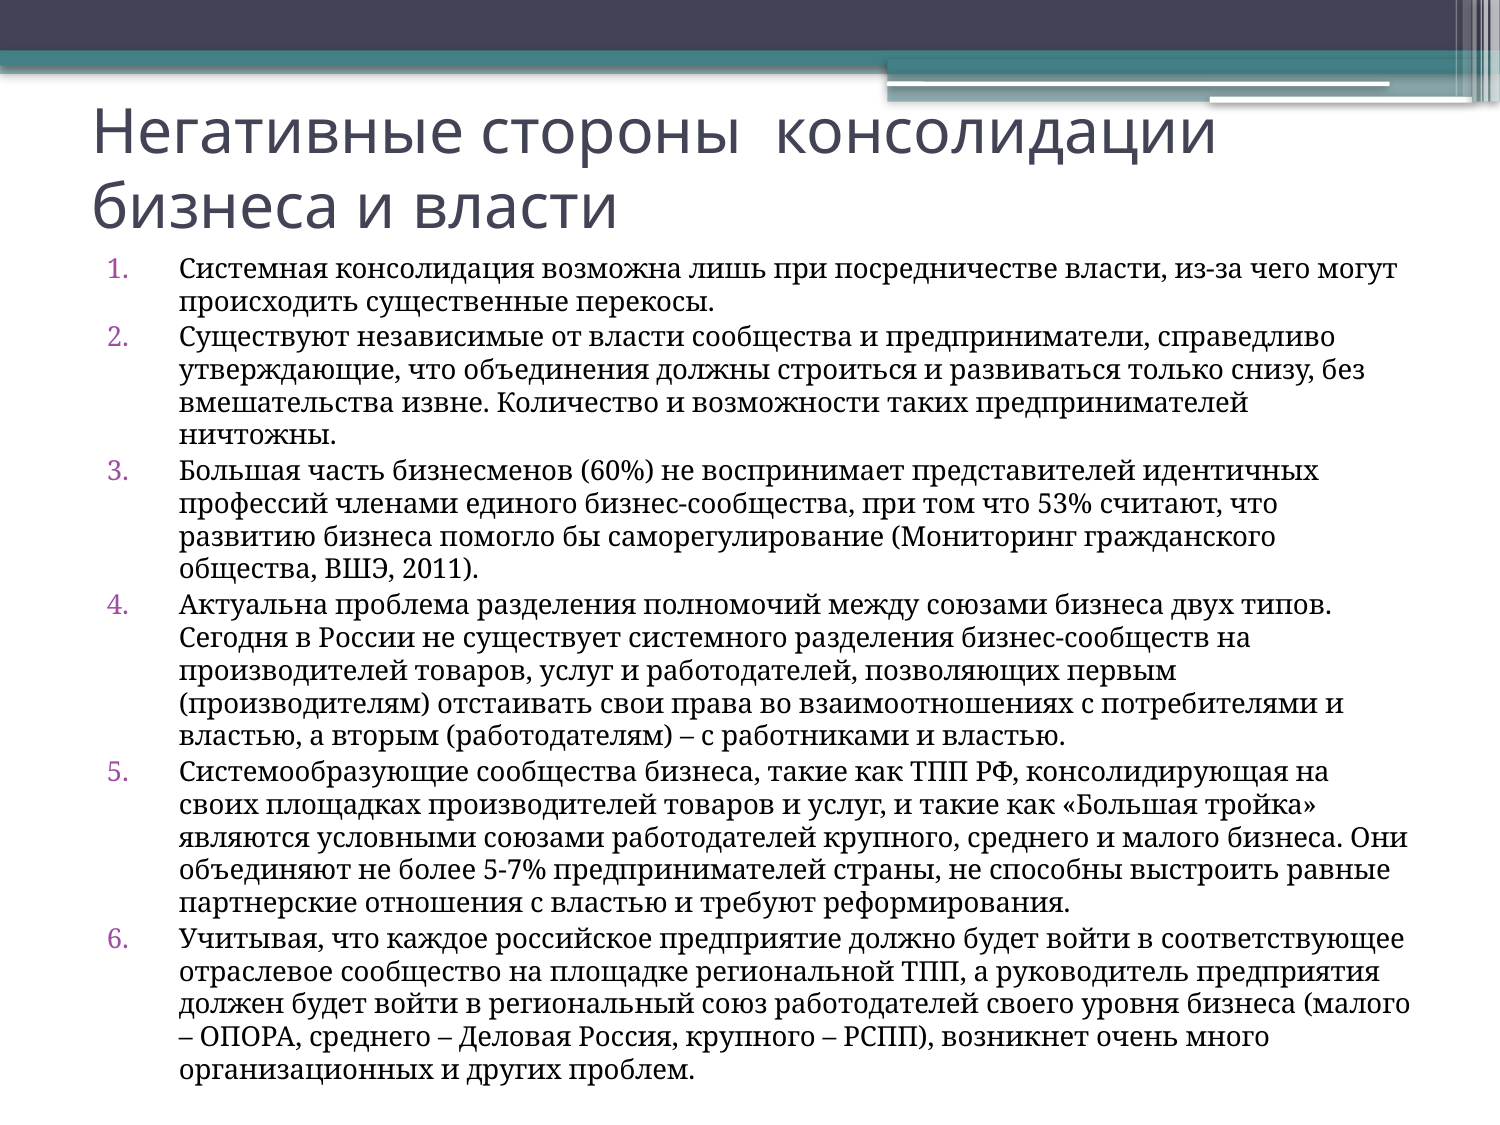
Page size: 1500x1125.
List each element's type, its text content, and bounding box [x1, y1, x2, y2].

list Системная консолидация возможна лишь при посредничестве власти, из-за чего могут происходить существенные перекосы. Существуют независимые от власти сообщества и предприниматели, справедливо утверждающие, что объединения должны строиться и развиваться только снизу, без вмешательства извне. Количество и возможности таких предпринимателей ничтожны. Большая часть бизнесменов (60%) не воспринимает представителей идентичных профессий членами единого бизнес-сообщества, при том что 53% считают, что развитию бизнеса помогло бы саморегулирование (Мониторинг гражданского общества, ВШЭ, 2011). Актуальна проблема разделения полномочий между союзами бизнеса двух типов. Сегодня в России не существует системного разделения бизнес-сообществ на производителей товаров, услуг и работодателей, позволяющих первым (производителям) отстаивать свои права во взаимоотношениях с потребителями и властью, а вторым (работодателям) – с работниками и властью. Системообразующие сообщества бизнеса, такие как ТПП РФ, консолидирующая на своих площадках производителей товаров и услуг, и такие как «Большая тройка» являются условными союзами работодателей крупного, среднего и малого бизнеса. Они объединяют не более 5-7% предпринимателей страны, не способны выстроить равные партнерские отношения с властью и требуют реформирования. Учитывая, что каждое российское предприятие должно будет войти в соответствующее отраслевое сообщество на площадке региональной ТПП, а руководитель предприятия должен будет войти в региональный союз работодателей своего уровня бизнеса (малого – ОПОРА, среднего – Деловая Россия, крупного – РСПП), возникнет очень много организационных и других проблем. [76, 243, 1427, 1106]
title Негативные стороны консолидации бизнеса и власти [76, 78, 1427, 243]
